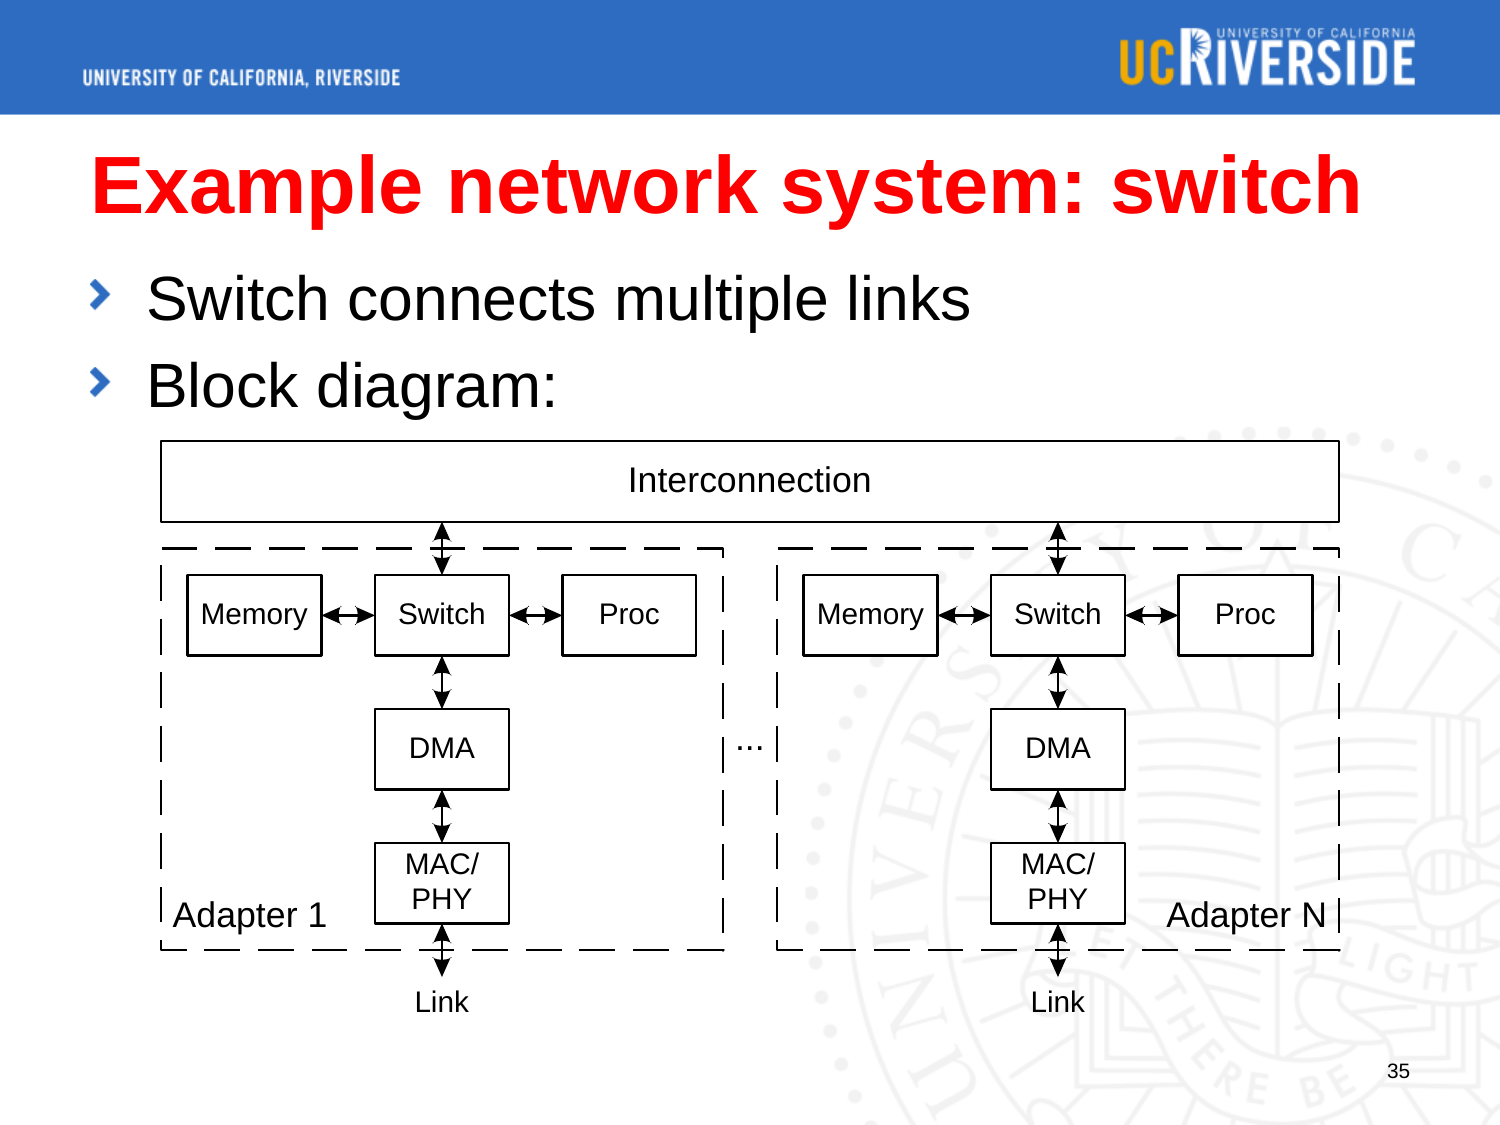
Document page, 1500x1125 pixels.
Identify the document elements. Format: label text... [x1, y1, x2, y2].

title Example network system: switch [74, 112, 1426, 238]
picture [0, 0, 1500, 1125]
slide_number 35 [1074, 1049, 1426, 1101]
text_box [155, 436, 1344, 1026]
list Switch connects multiple links Block diagram: [74, 249, 1426, 1026]
